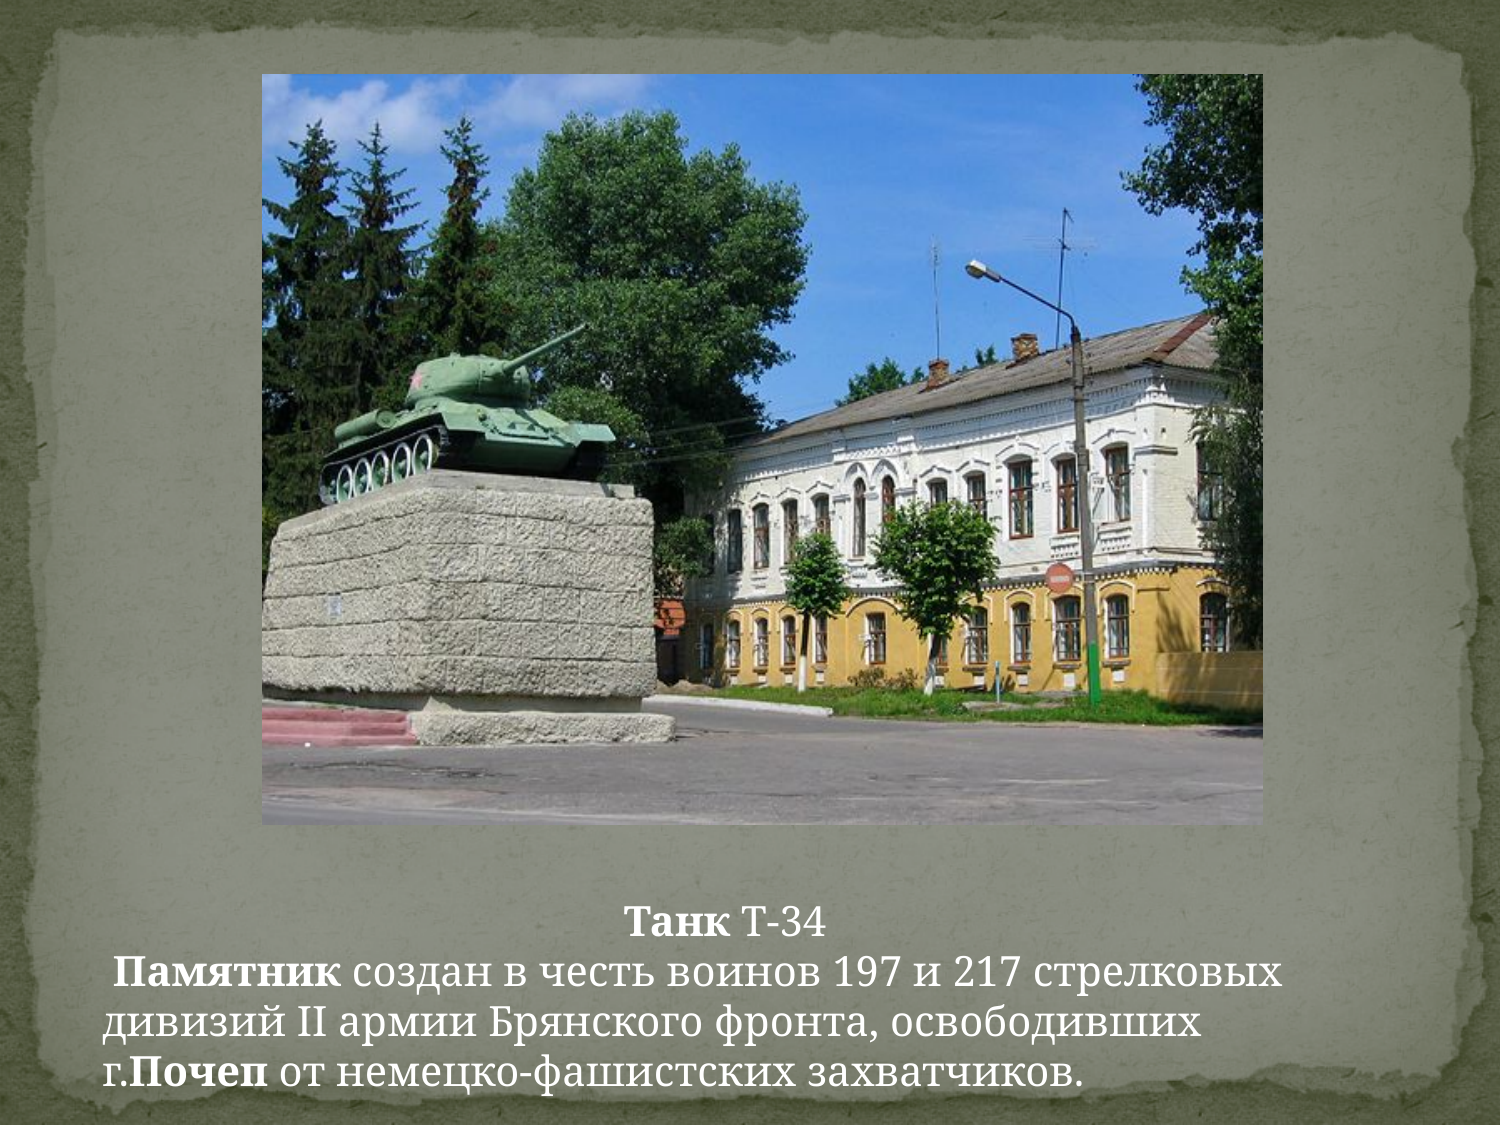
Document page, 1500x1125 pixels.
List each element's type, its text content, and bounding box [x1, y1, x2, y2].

text_box Танк Т-34 Памятник создан в честь воинов 197 и 217 стрелковых дивизий II армии Брянского фронта, освободивших г.Почеп от немецко-фашистских захватчиков. [87, 887, 1363, 1103]
picture [262, 74, 1263, 825]
